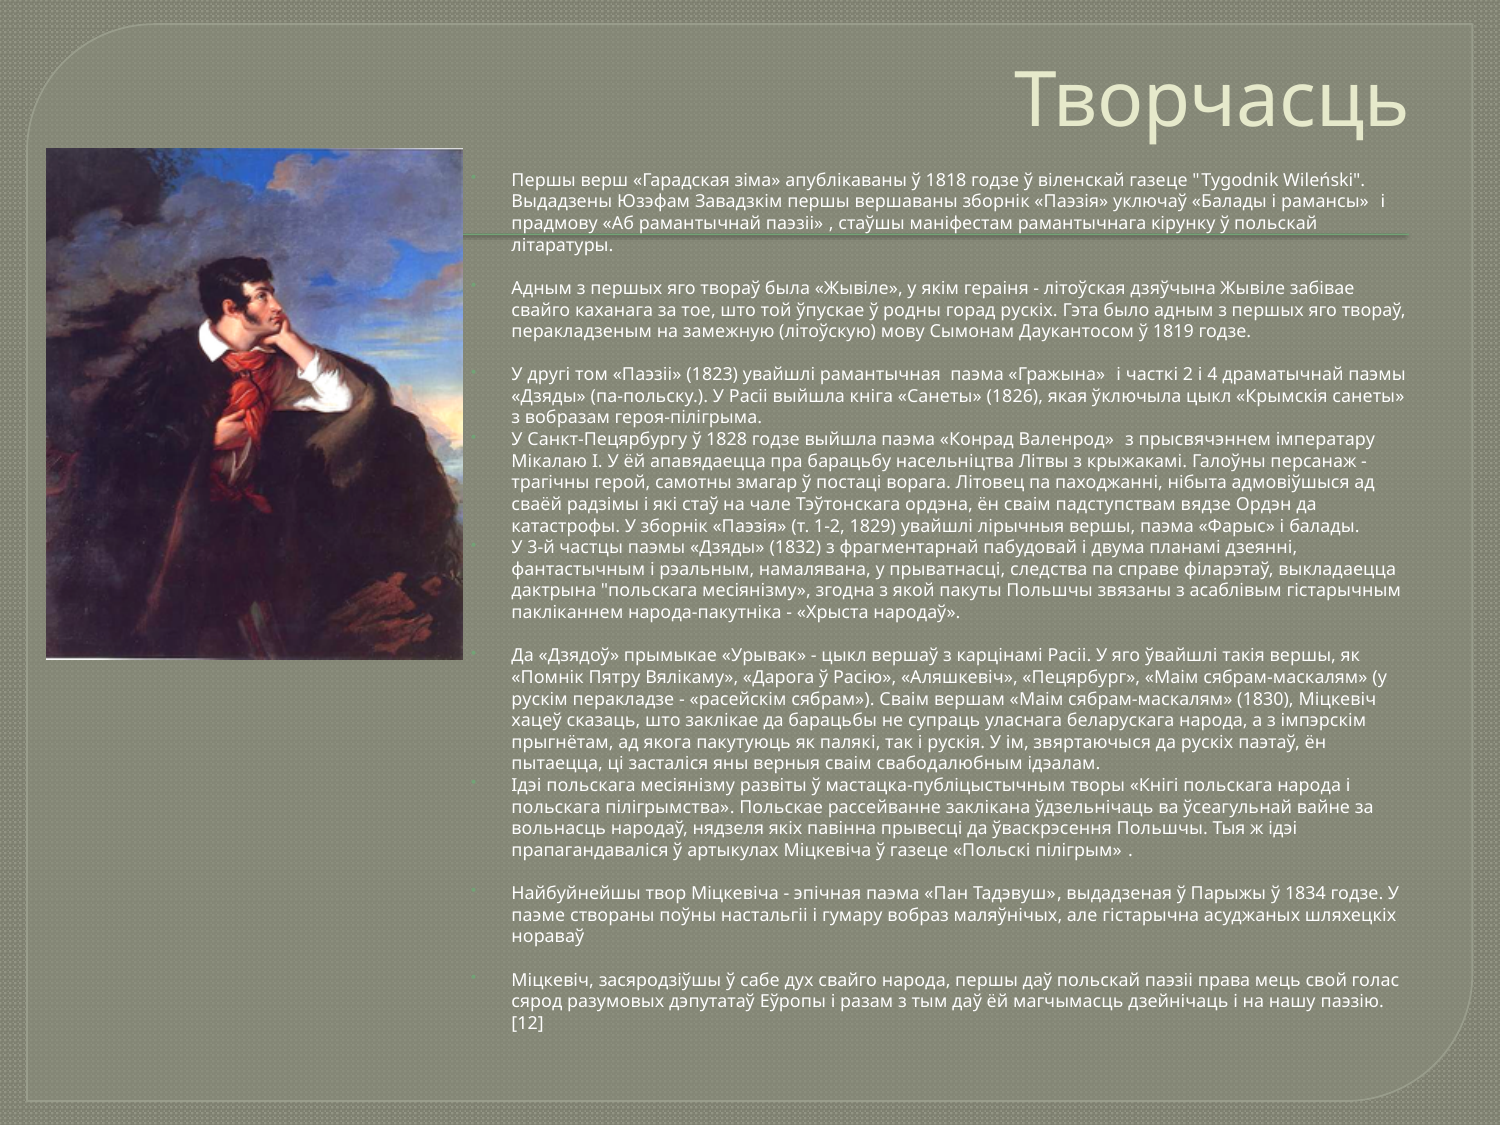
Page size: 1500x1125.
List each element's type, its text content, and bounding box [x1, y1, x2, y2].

list Першы верш «Гарадская зіма» апублікаваны ў 1818 годзе ў віленскай газеце "Tygodnik Wileński". Выдадзены Юзэфам Завадзкім першы вершаваны зборнік «Паэзія» уключаў «Балады і рамансы» і прадмову «Аб рамантычнай паэзіі» , стаўшы маніфестам рамантычнага кірунку ў польскай літаратуры. Адным з першых яго твораў была «Жывіле», у якім гераіня - літоўская дзяўчына Жывіле забівае свайго каханага за тое, што той ўпускае ў родны горад рускіх. Гэта было адным з першых яго твораў, перакладзеным на замежную (літоўскую) мову Сымонам Даукантосом ў 1819 годзе. У другі том «Паэзіі» (1823) увайшлі рамантычная паэма «Гражына» і часткі 2 і 4 драматычнай паэмы «Дзяды» (па-польску.). У Расіі выйшла кніга «Санеты» (1826), якая ўключыла цыкл «Крымскія санеты» з вобразам героя-пілігрыма. У Санкт-Пецярбургу ў 1828 годзе выйшла паэма «Конрад Валенрод» з прысвячэннем імператару Мікалаю I. У ёй апавядаецца пра барацьбу насельніцтва Літвы з крыжакамі. Галоўны персанаж - трагічны герой, самотны змагар ў постаці ворага. Літовец па паходжанні, нібыта адмовіўшыся ад сваёй радзімы і які стаў на чале Тэўтонскага ордэна, ён сваім падступствам вядзе Ордэн да катастрофы. У зборнік «Паэзія» (т. 1-2, 1829) увайшлі лірычныя вершы, паэма «Фарыс» і балады. У 3-й частцы паэмы «Дзяды» (1832) з фрагментарнай пабудовай і двума планамі дзеянні, фантастычным і рэальным, намалявана, у прыватнасці, следства па справе філарэтаў, выкладаецца дактрына "польскага месіянізму», згодна з якой пакуты Польшчы звязаны з асаблівым гістарычным пакліканнем народа-пакутніка - «Хрыста народаў». Да «Дзядоў» прымыкае «Урывак» - цыкл вершаў з карцінамі Расіі. У яго ўвайшлі такія вершы, як «Помнік Пятру Вялікаму», «Дарога ў Расію», «Аляшкевіч», «Пецярбург», «Маім сябрам-маскалям» (у рускім перакладзе - «расейскім сябрам»). Сваім вершам «Маім сябрам-маскалям» (1830), Міцкевіч хацеў сказаць, што заклікае да барацьбы не супраць уласнага беларускага народа, а з імпэрскім прыгнётам, ад якога пакутуюць як палякі, так і рускія. У ім, звяртаючыся да рускіх паэтаў, ён пытаецца, ці засталіся яны верныя сваім свабодалюбным ідэалам. Ідэі польскага месіянізму развіты ў мастацка-публіцыстычным творы «Кнігі польскага народа і польскага пілігрымства». Польскае рассейванне заклікана ўдзельнічаць ва ўсеагульнай вайне за вольнасць народаў, нядзеля якіх павінна прывесці да ўваскрэсення Польшчы. Тыя ж ідэі прапагандаваліся ў артыкулах Міцкевіча ў газеце «Польскі пілігрым» . Найбуйнейшы твор Міцкевіча - эпічная паэма «Пан Тадэвуш», выдадзеная ў Парыжы ў 1834 годзе. У паэме створаны поўны настальгіі і гумару вобраз маляўнічых, але гістарычна асуджаных шляхецкіх нораваў Міцкевіч, засяродзіўшы ў сабе дух свайго народа, першы даў польскай паэзіі права мець свой голас сярод разумовых дэпутатаў Еўропы і разам з тым даў ёй магчымасць дзейнічаць і на нашу паэзію. [12] [456, 160, 1427, 1083]
picture [46, 148, 463, 661]
title Творчасць [75, 41, 1425, 149]
